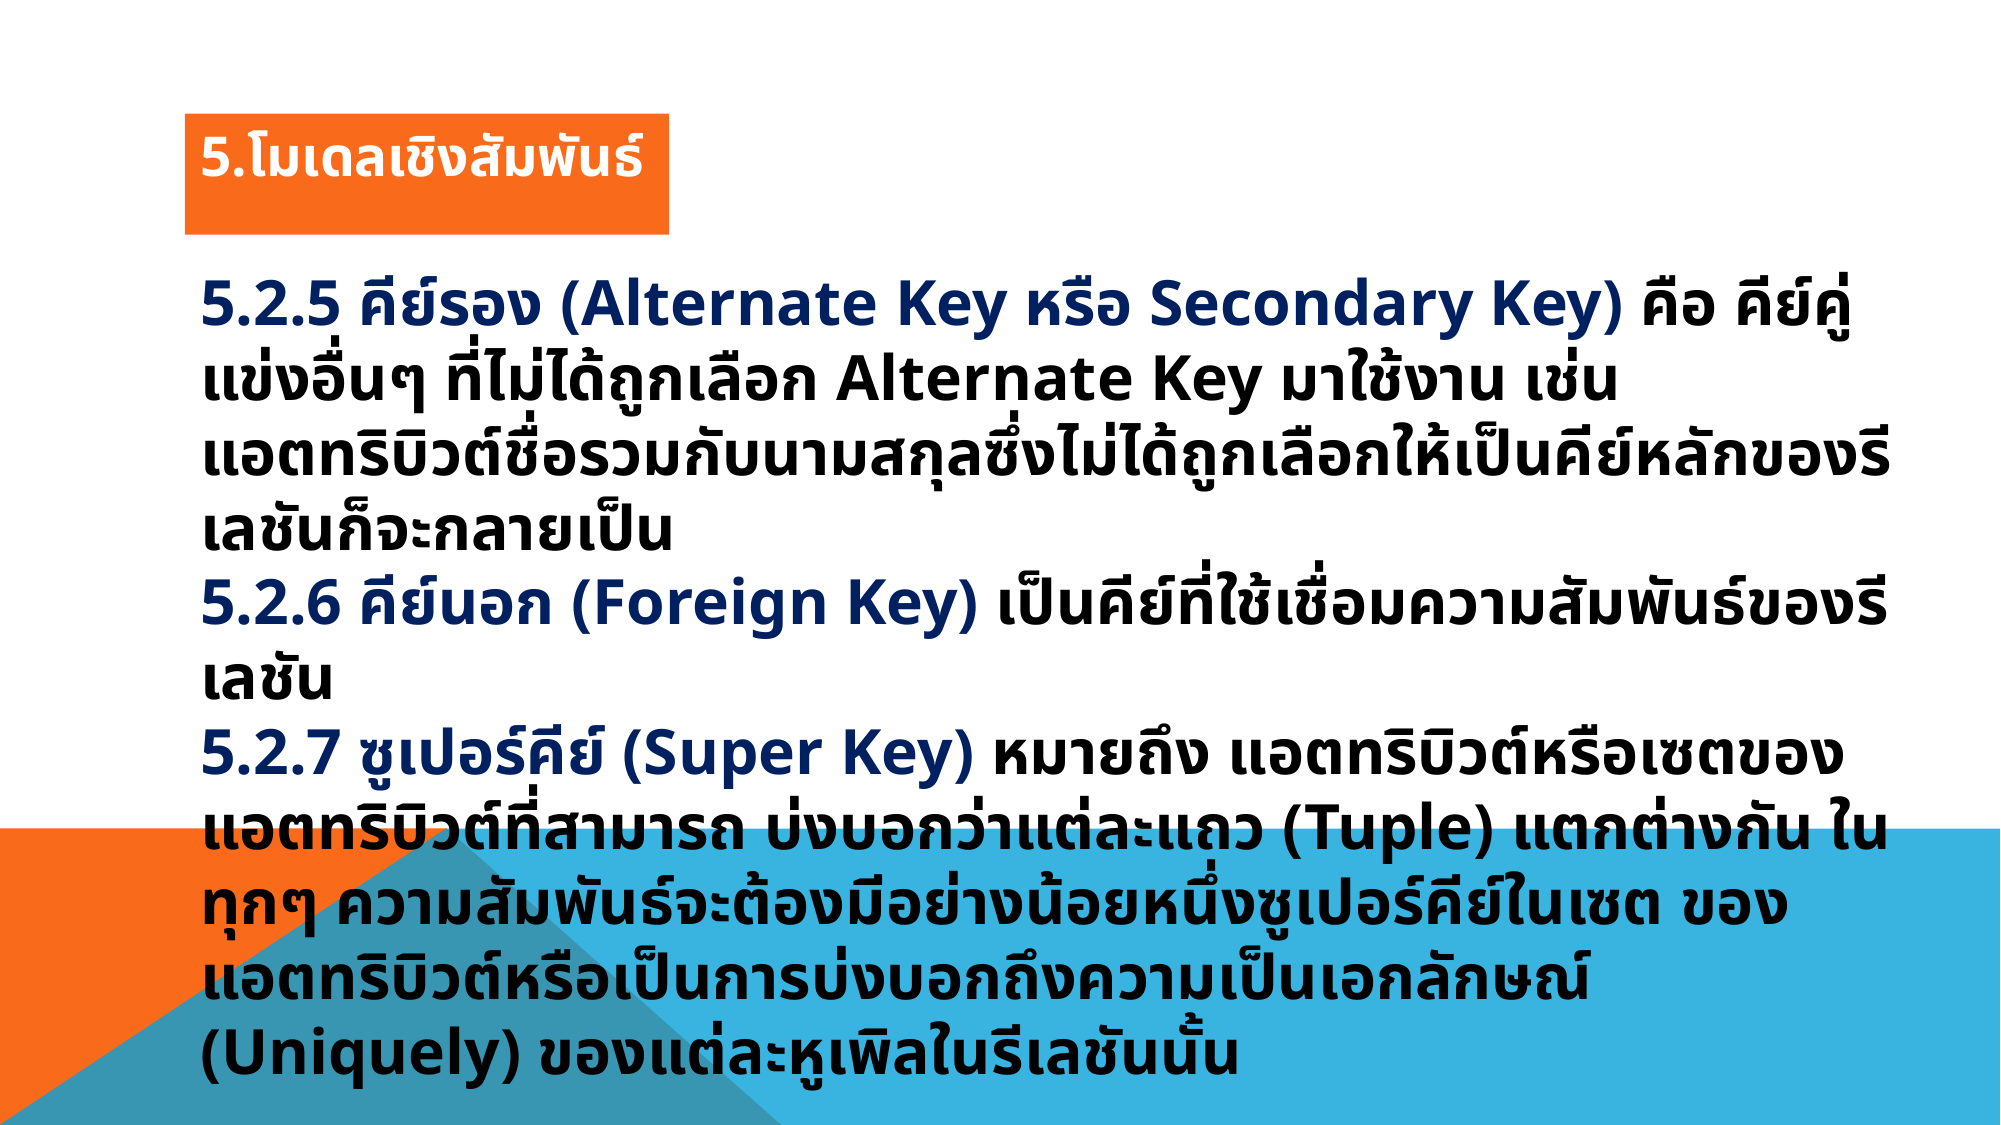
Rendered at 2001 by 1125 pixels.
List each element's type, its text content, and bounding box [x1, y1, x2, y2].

list 5.โมเดลเชิงสัมพันธ์ [184, 113, 670, 235]
text_box 5.2.5 คีย์รอง (Alternate Key หรือ Secondary Key) คือ คีย์คู่แข่งอื่นๆ ที่ไม่ได้ถูกเลือก Alternate Key มาใช้งาน เช่น แอตทริบิวต์ชื่อรวมกับนามสกุลซึ่งไม่ได้ถูกเลือกให้เป็นคีย์หลักของรีเลชันก็จะกลายเป็น 5.2.6 คีย์นอก (Foreign Key) เป็นคีย์ที่ใช้เชื่อมความสัมพันธ์ของรีเลชัน 5.2.7 ซูเปอร์คีย์ (Super Key) หมายถึง แอตทริบิวต์หรือเซตของแอตทริบิวต์ที่สามารถ บ่งบอกว่าแต่ละแถว (Tuple) แตกต่างกัน ในทุกๆ ความสัมพันธ์จะต้องมีอย่างน้อยหนึ่งซูเปอร์คีย์ในเซต ของแอตทริบิวต์หรือเป็นการบ่งบอกถึงความเป็นเอกลักษณ์ (Uniquely) ของแต่ละหูเพิลในรีเลชันนั้น [184, 255, 1934, 835]
